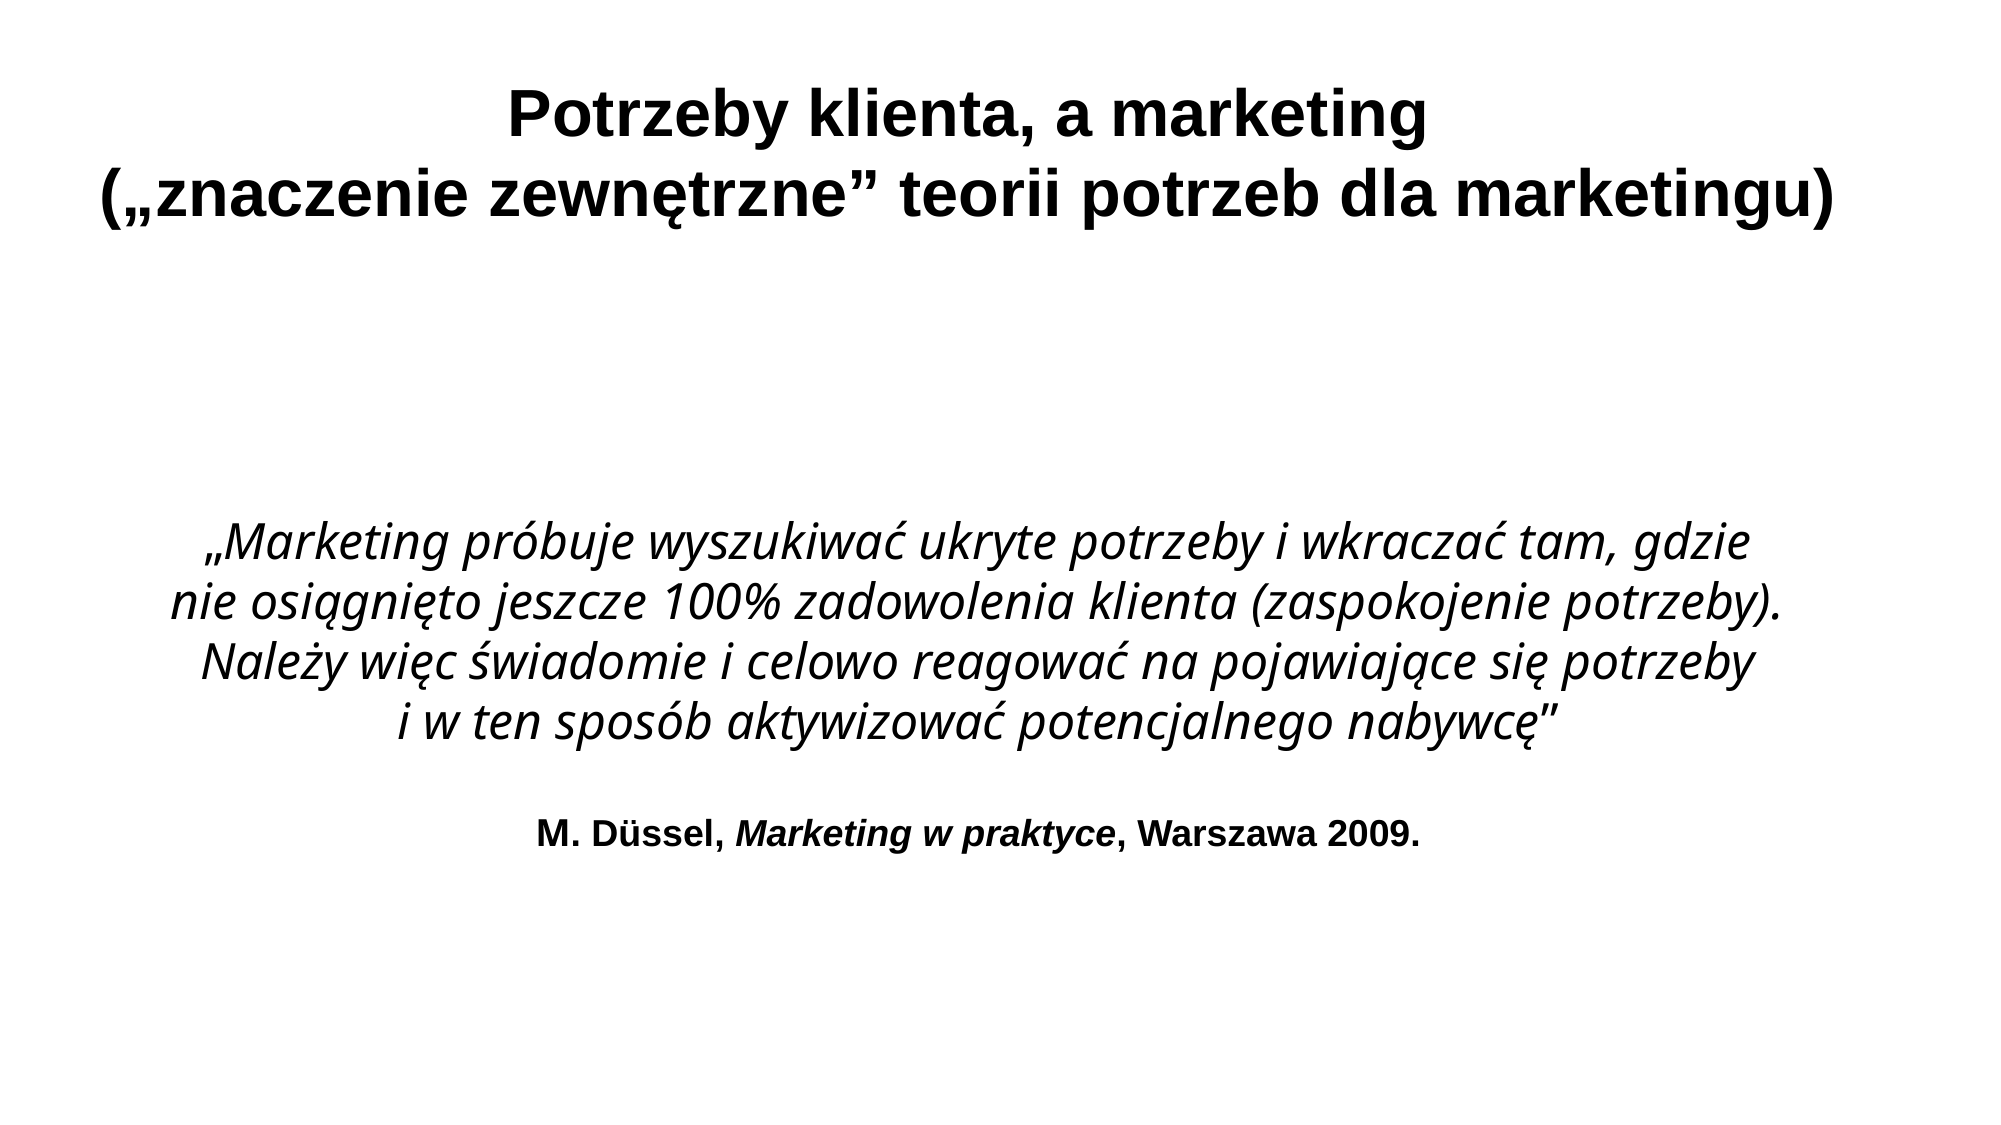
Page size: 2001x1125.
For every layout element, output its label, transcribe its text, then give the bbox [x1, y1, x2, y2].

text_box Potrzeby klienta, a marketing („znaczenie zewnętrzne” teorii potrzeb dla marketingu) [84, 62, 1872, 238]
title „Marketing próbuje wyszukiwać ukryte potrzeby i wkraczać tam, gdzie nie osiągnięto jeszcze 100% zadowolenia klienta (zaspokojenie potrzeby). Należy więc świadomie i celowo reagować na pojawiające się potrzeby i w ten sposób aktywizować potencjalnego nabywcę” M. Düssel, Marketing w praktyce, Warszawa 2009. [82, 476, 1875, 937]
